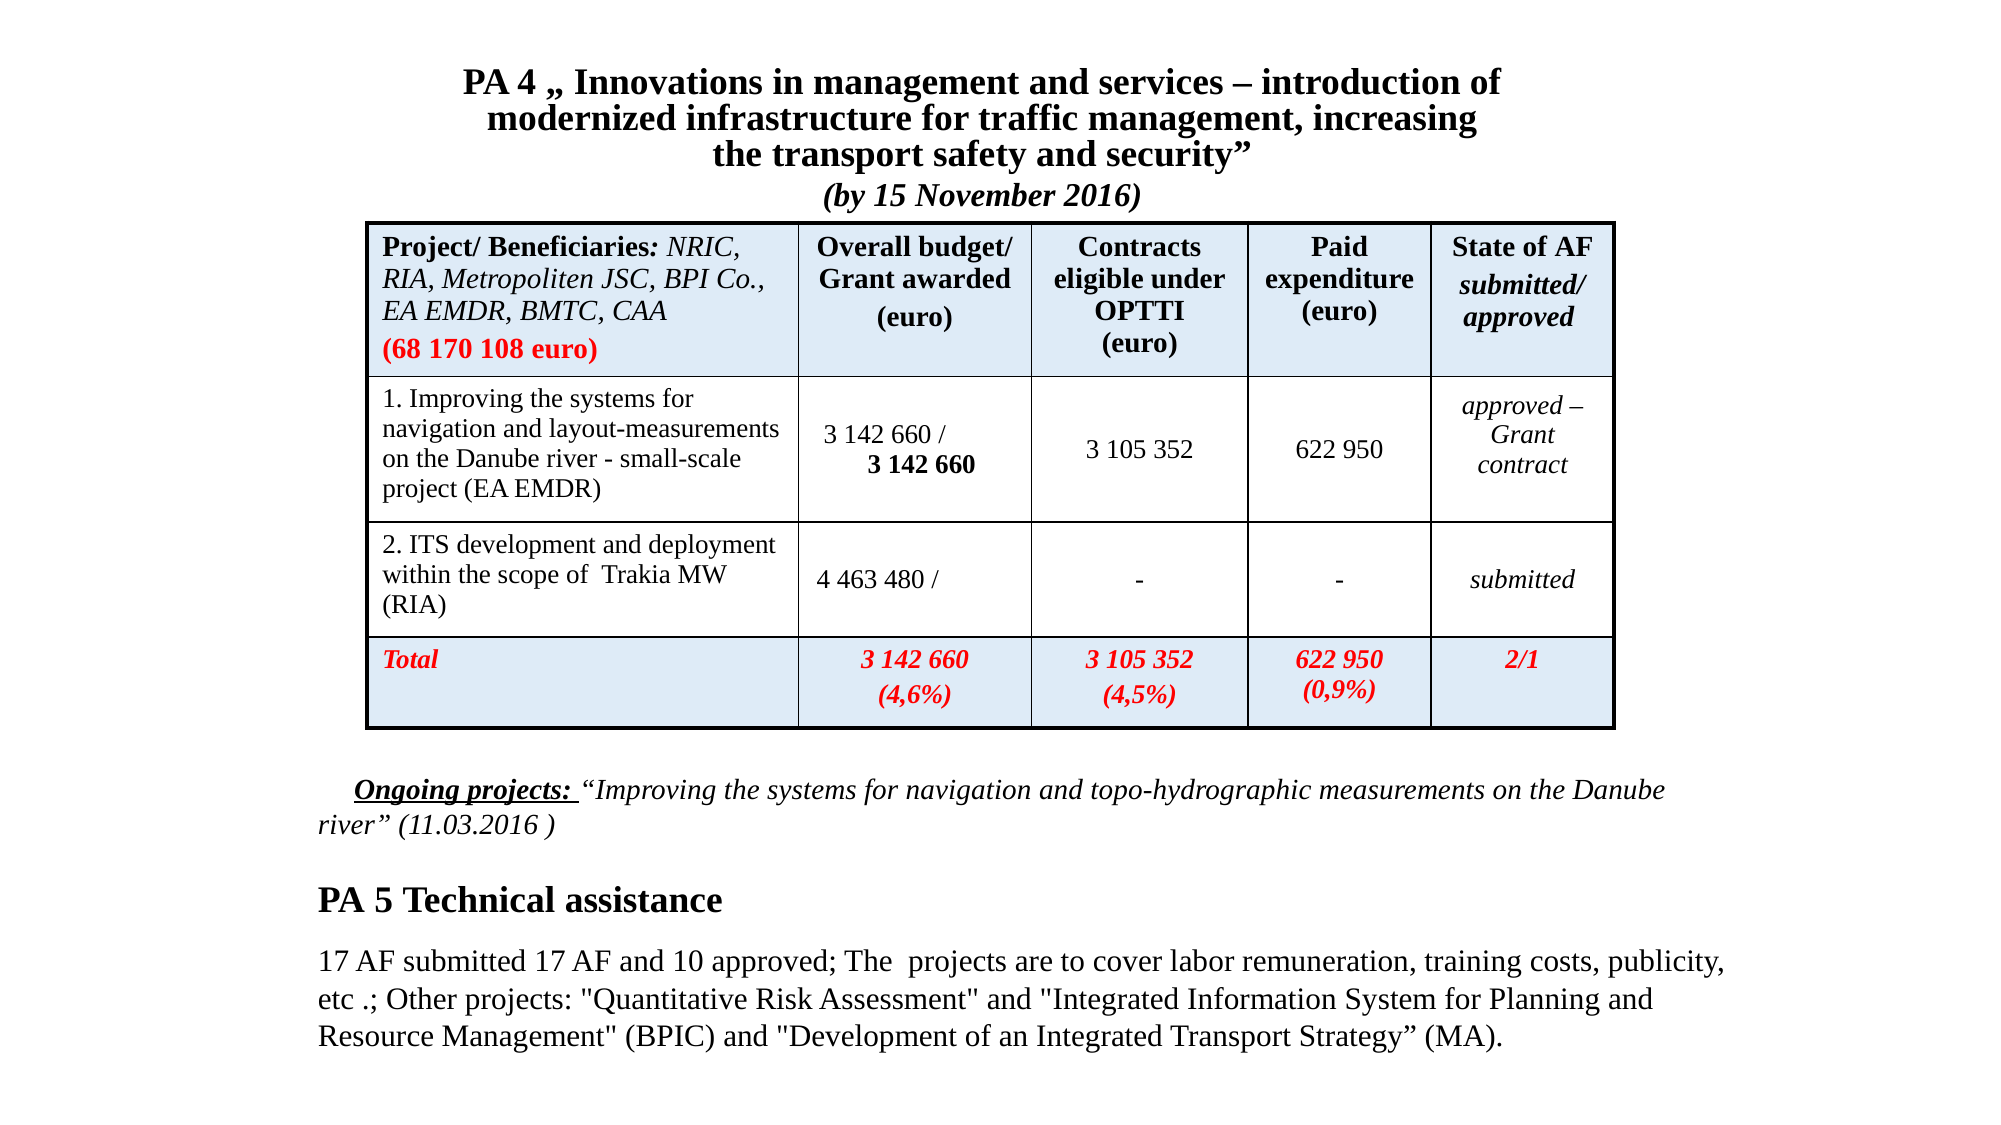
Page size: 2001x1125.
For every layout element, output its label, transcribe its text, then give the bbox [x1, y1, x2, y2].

table_cell 2. ITS development and deployment within the scope of Trakia MW (RIA) [369, 523, 798, 636]
table_header State of AF submitted/ approved [1432, 225, 1612, 376]
table_cell 3 142 660 (4,6%) [799, 638, 1031, 726]
table_header Contracts eligible under OPTTI (euro) [1032, 225, 1247, 376]
table_cell submitted [1432, 523, 1612, 636]
table_cell 622 950 (0,9%) [1249, 638, 1430, 726]
table_cell 622 950 [1249, 377, 1430, 521]
table_cell - [1249, 523, 1430, 636]
table_cell 1. Improving the systems for navigation and layout-measurements on the Danube river - small-scale project (EA EMDR) [369, 377, 798, 521]
table_header Paid expenditure (euro) [1249, 225, 1430, 376]
text_box PA 4 „ Innovations in management and services – introduction of modernized infrastructure for traffic management, increasing the transport safety and security” (by 15 November 2016) [444, 58, 1520, 220]
list [115, 290, 762, 1034]
table_header Project/ Beneficiaries: NRIC, RIA, Metropoliten JSC, BPI Co., EA EMDR, BMTC, CAA (68 170 108 euro) [369, 225, 798, 376]
table_cell 3 105 352 [1032, 377, 1247, 521]
table_cell 3 142 660 / 3 142 660 [799, 377, 1031, 521]
table_cell - [1032, 523, 1247, 636]
text_box Ongoing projects: “Improving the systems for navigation and topo-hydrographic measurements on the Danube river” (11.03.2016 ) PA 5 Technical assistance 17 AF submitted 17 AF and 10 approved; The projects are to cover labor remuneration, training costs, publicity, etc .; Other projects: "Quantitative Risk Assessment" and "Integrated Information System for Planning and Resource Management" (BPIC) and "Development of an Integrated Transport Strategy” (MA). [303, 763, 1750, 1061]
table_cell Total [369, 638, 798, 726]
table_cell 2/1 [1432, 638, 1612, 726]
table_header Overall budget/ Grant awarded (euro) [799, 225, 1031, 376]
table_cell approved – Grant contract [1432, 377, 1612, 521]
table_cell 3 105 352 (4,5%) [1032, 638, 1247, 726]
table_cell 4 463 480 / [799, 523, 1031, 636]
